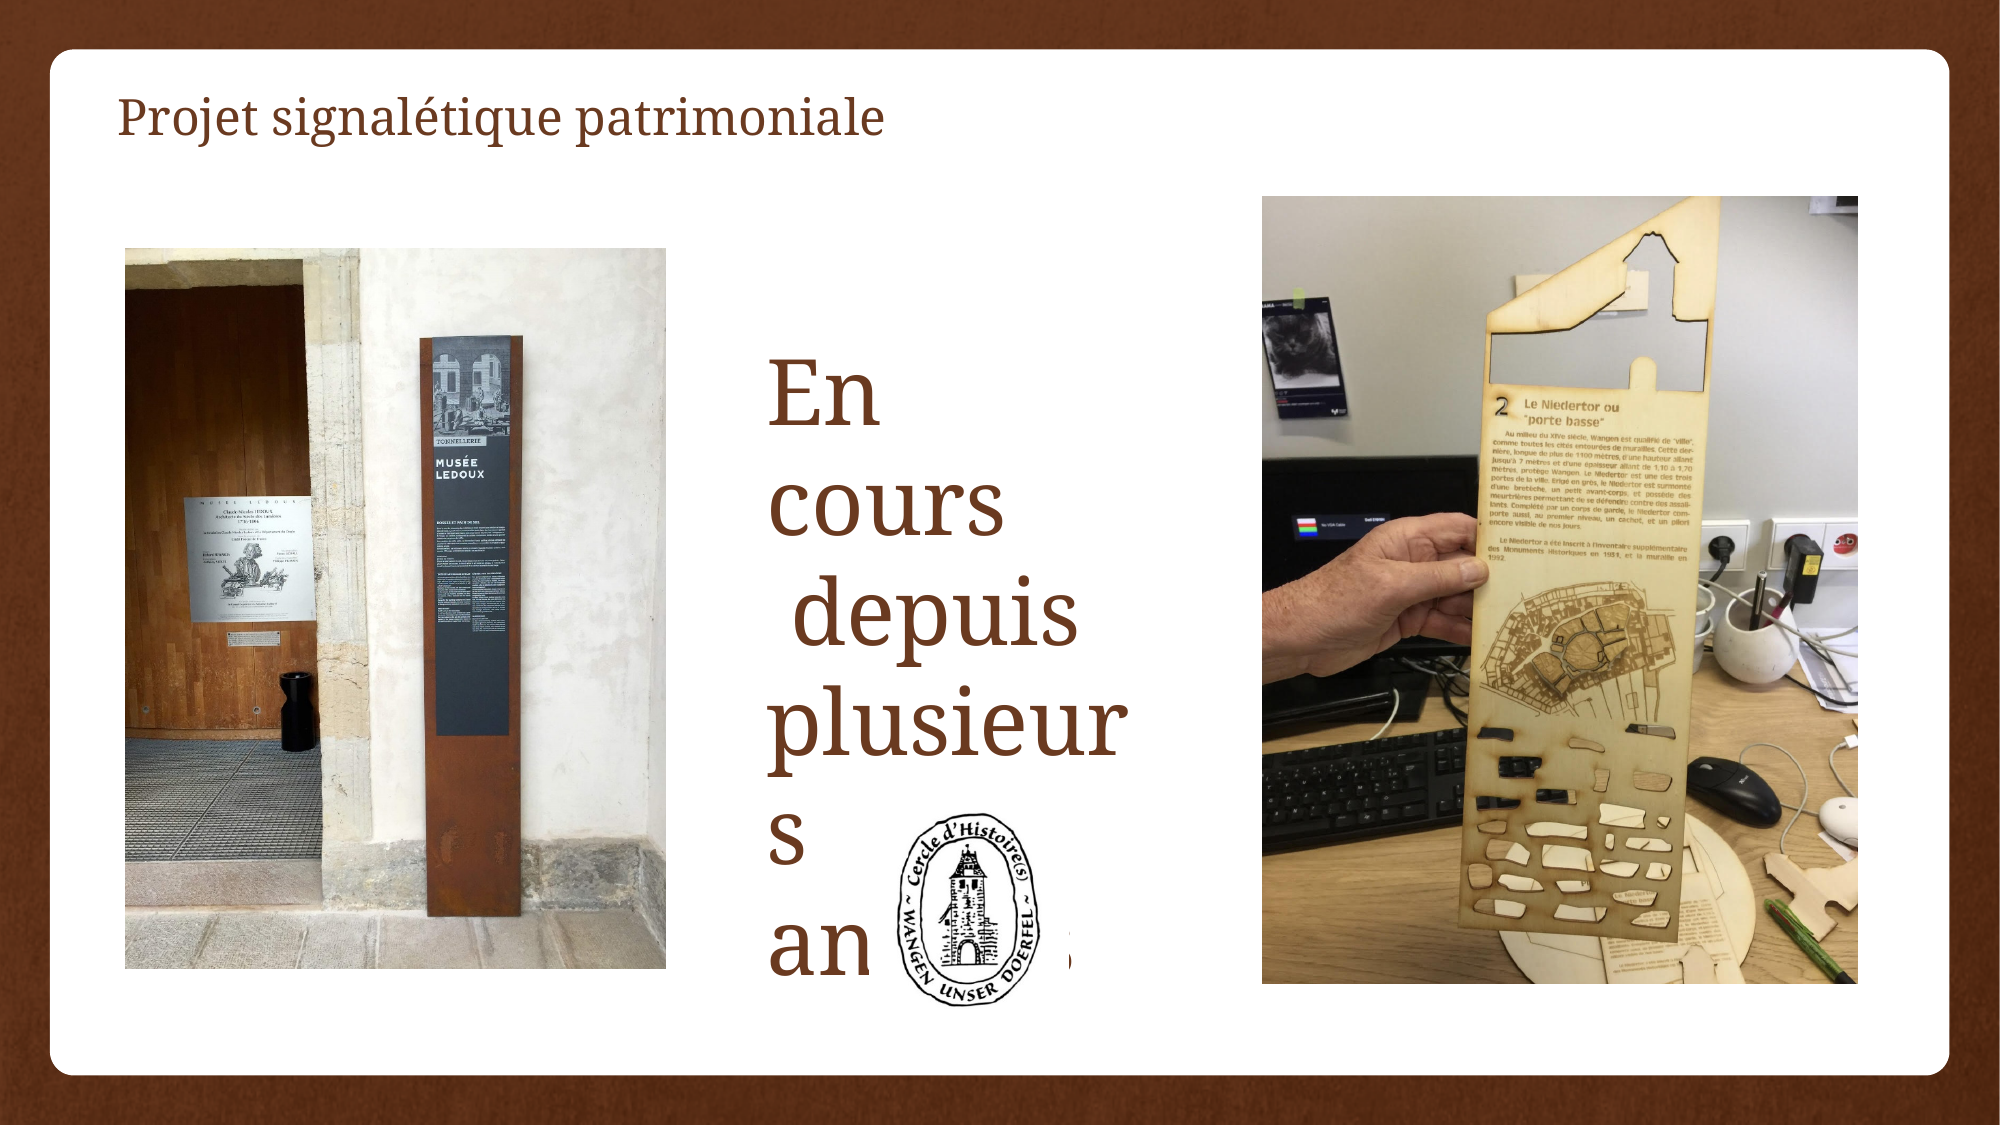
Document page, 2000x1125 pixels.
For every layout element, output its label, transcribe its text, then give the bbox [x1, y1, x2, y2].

picture [869, 810, 1069, 1009]
picture [1262, 196, 1858, 984]
text_box Projet signalétique patrimoniale [102, 77, 1863, 153]
picture [125, 248, 666, 969]
text_box En cours depuis plusieurs années [751, 326, 1154, 1001]
